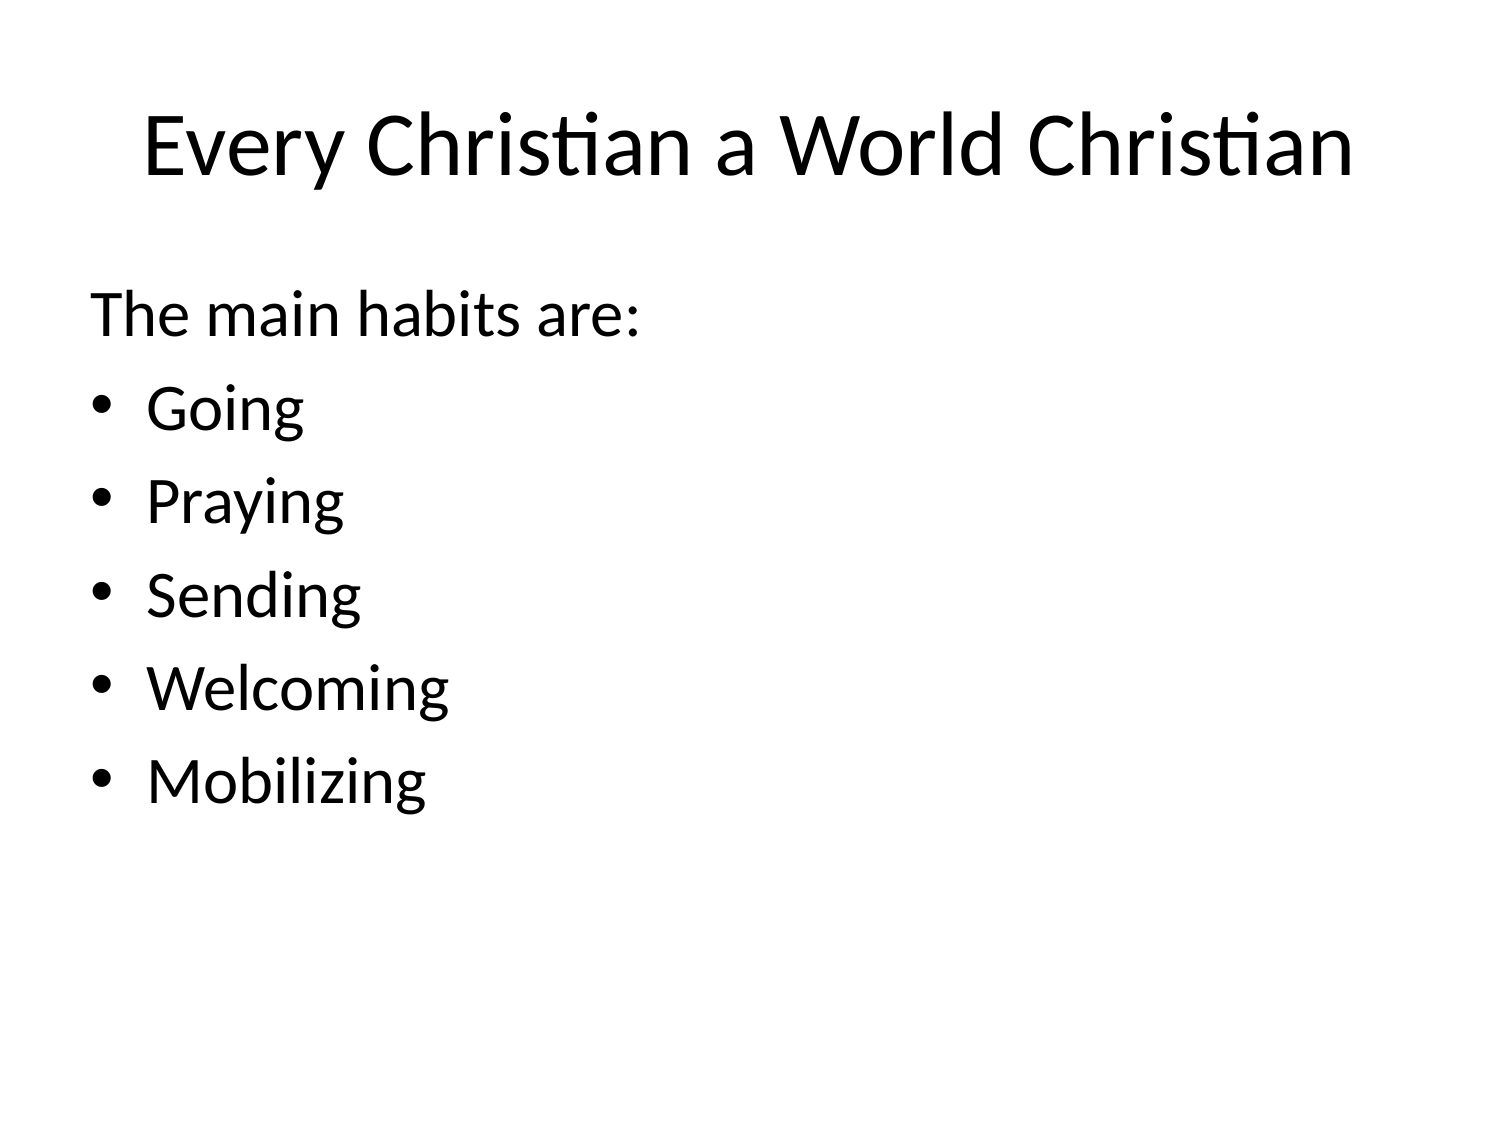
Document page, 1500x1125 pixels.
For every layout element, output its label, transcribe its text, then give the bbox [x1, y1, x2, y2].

title Every Christian a World Christian [74, 44, 1426, 233]
list The main habits are: Going Praying Sending Welcoming Mobilizing [74, 262, 1426, 1006]
